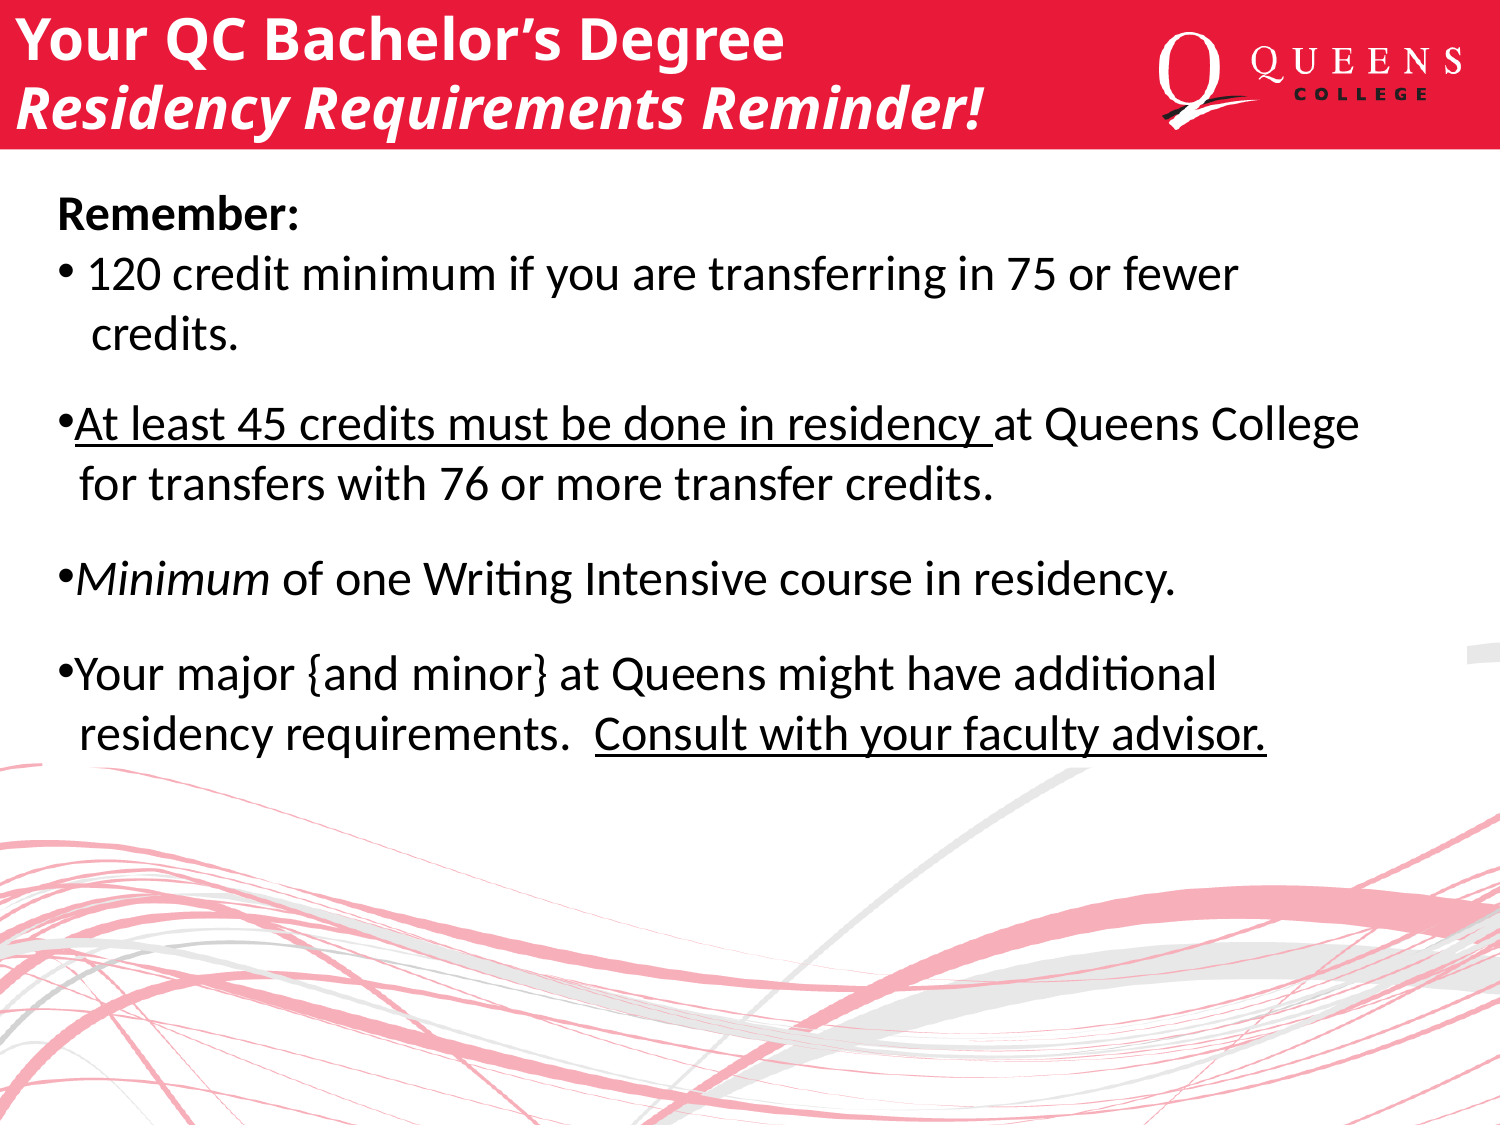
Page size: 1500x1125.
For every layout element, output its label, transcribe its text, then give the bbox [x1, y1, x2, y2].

picture [0, 0, 1500, 1125]
text_box Remember: 120 credit minimum if you are transferring in 75 or fewer credits. At least 45 credits must be done in residency at Queens College for transfers with 76 or more transfer credits. Minimum of one Writing Intensive course in residency. Your major {and minor} at Queens might have additional residency requirements. Consult with your faculty advisor. [42, 172, 1467, 768]
text_box Your QC Bachelor’s Degree Residency Requirements Reminder! [0, 27, 1113, 116]
